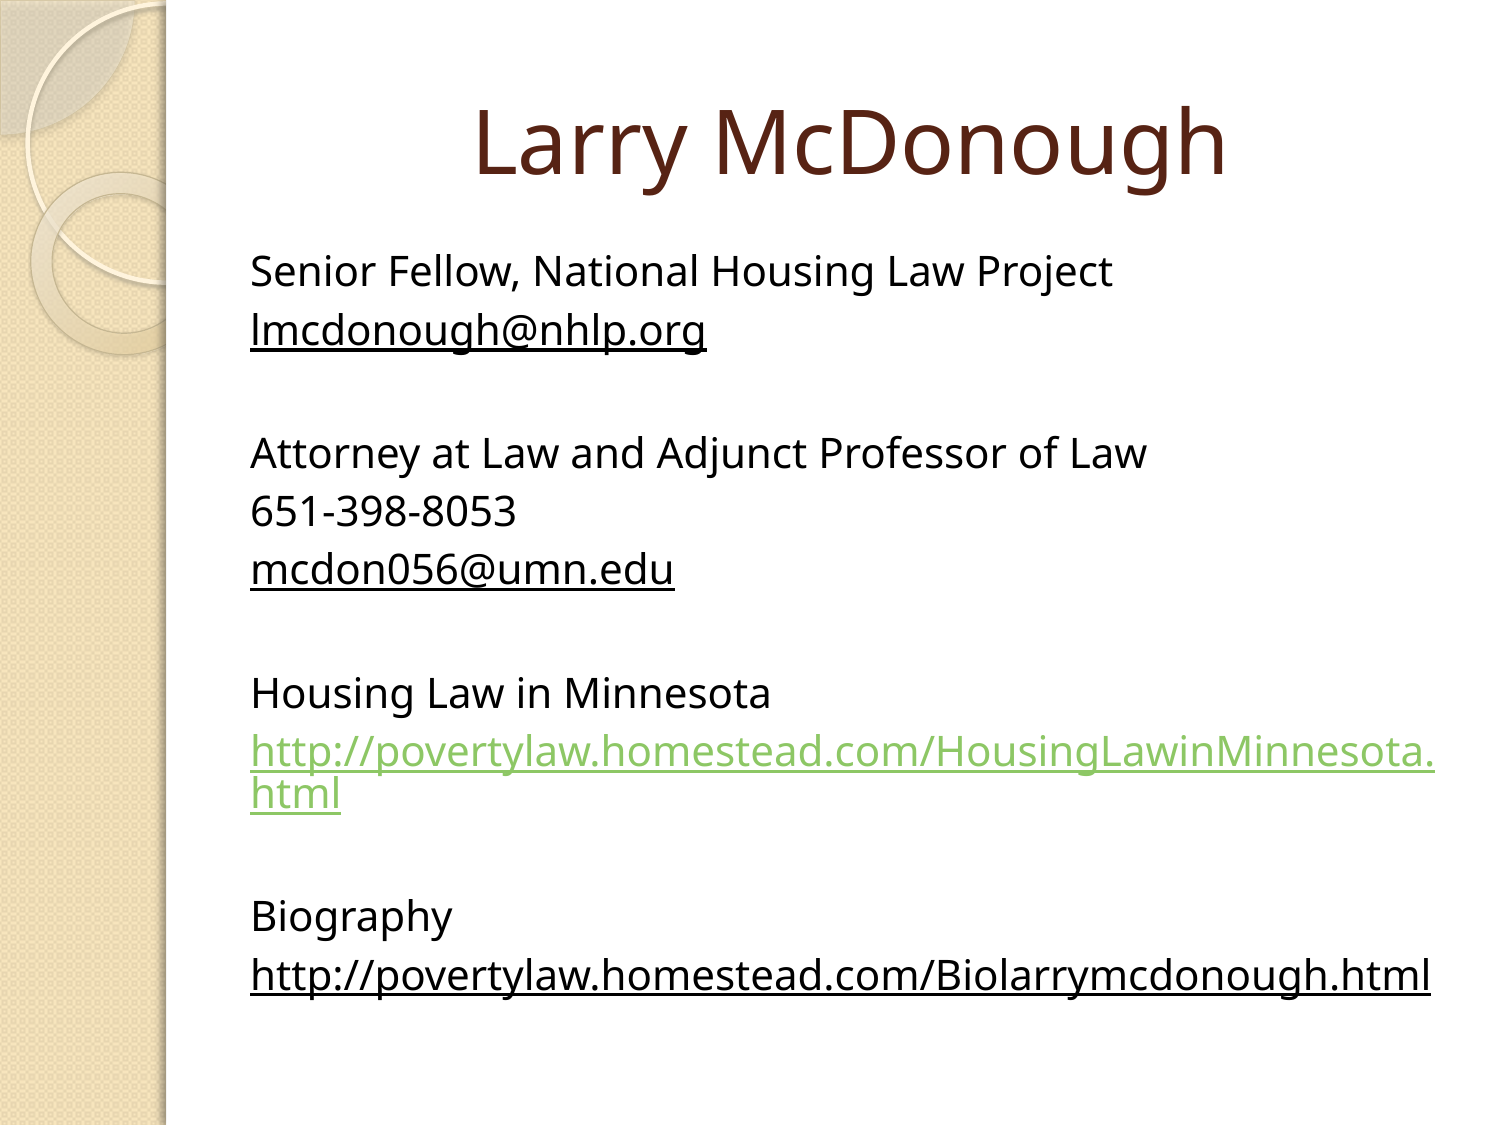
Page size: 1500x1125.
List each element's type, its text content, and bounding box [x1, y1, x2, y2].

list Senior Fellow, National Housing Law Project lmcdonough@nhlp.org Attorney at Law and Adjunct Professor of Law 651-398-8053 mcdon056@umn.edu Housing Law in Minnesota http://povertylaw.homestead.com/HousingLawinMinnesota.html Biography http://povertylaw.homestead.com/Biolarrymcdonough.html [235, 237, 1466, 1025]
title Larry McDonough [235, 45, 1466, 233]
